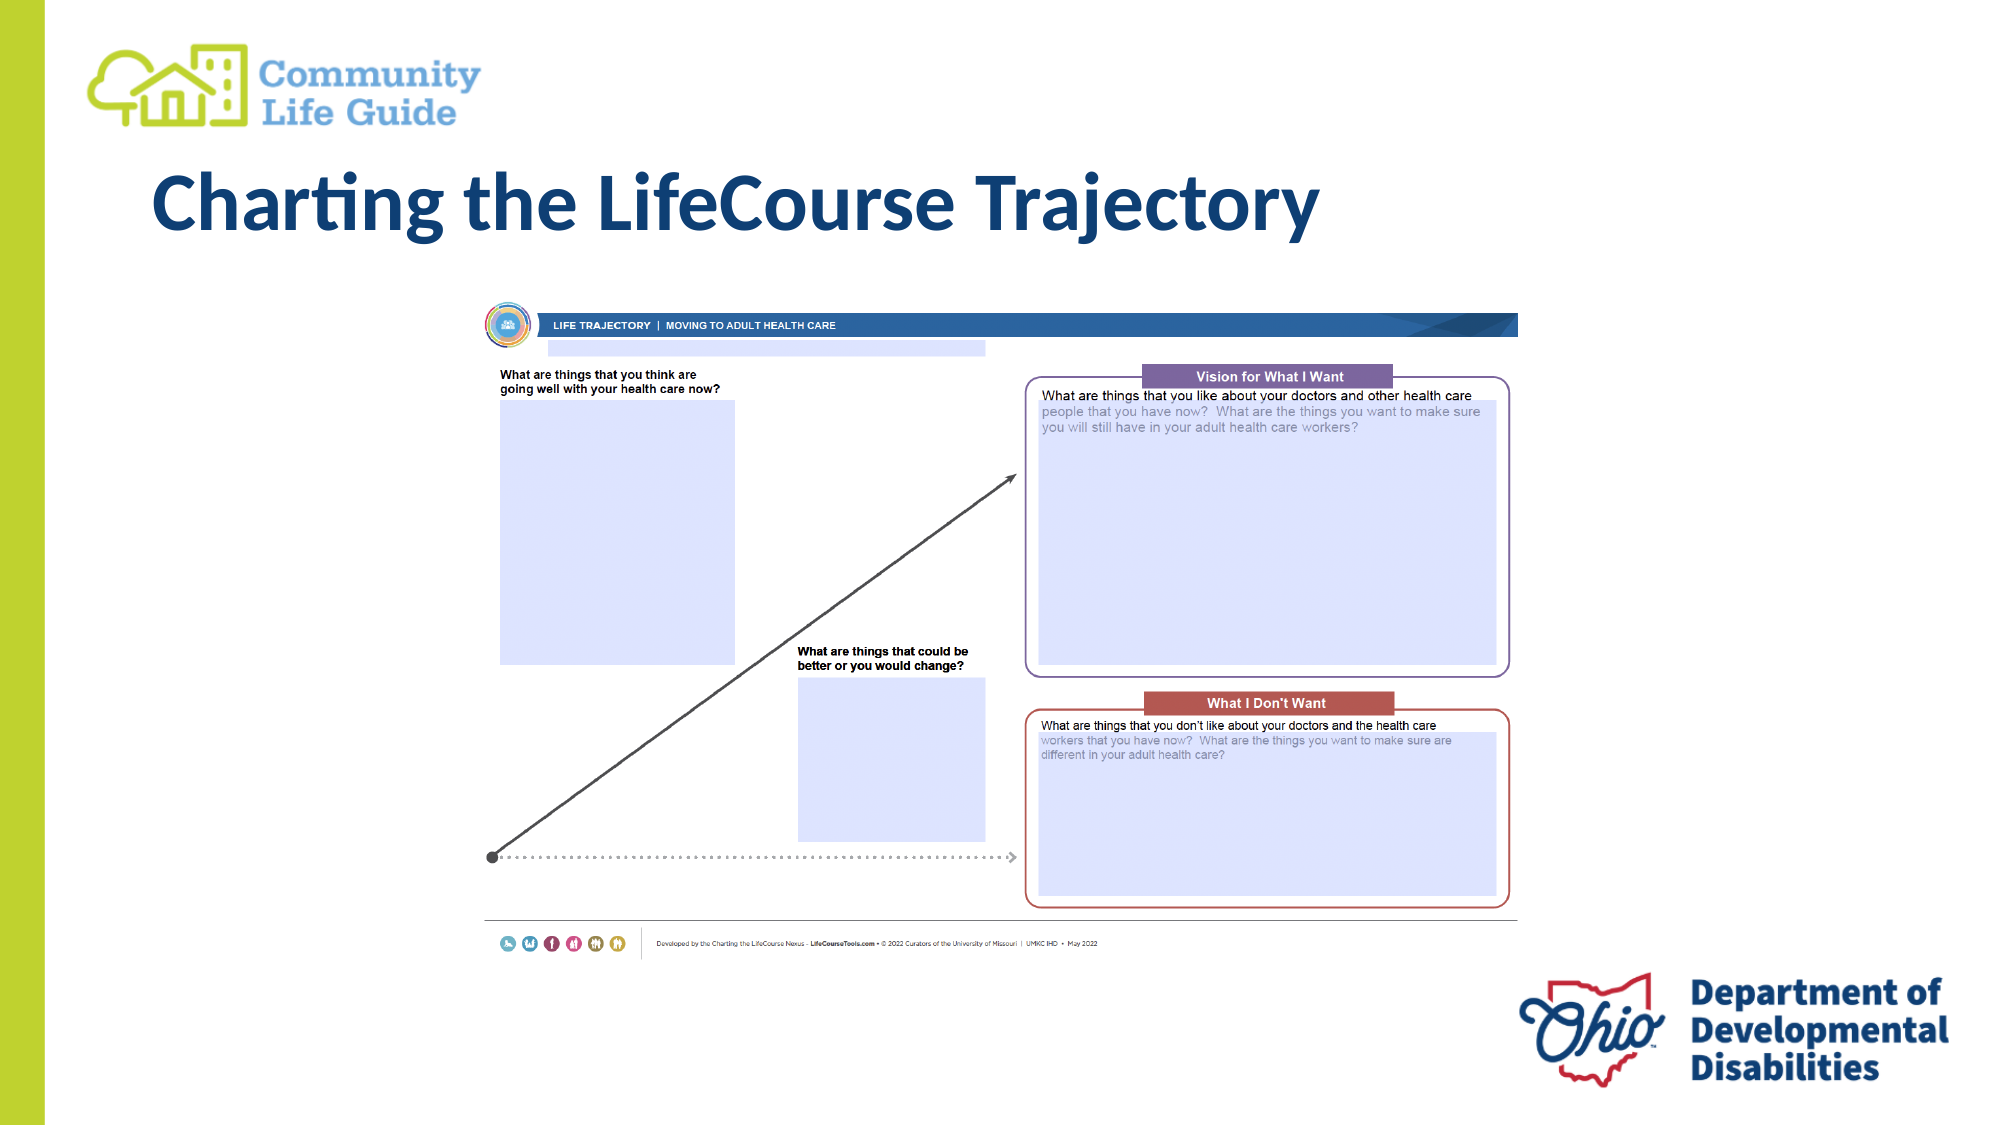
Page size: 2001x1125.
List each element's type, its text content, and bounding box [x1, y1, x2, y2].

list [474, 299, 1526, 968]
picture [0, 0, 2001, 1125]
title Charting the LifeCourse Trajectory [137, 137, 1863, 278]
